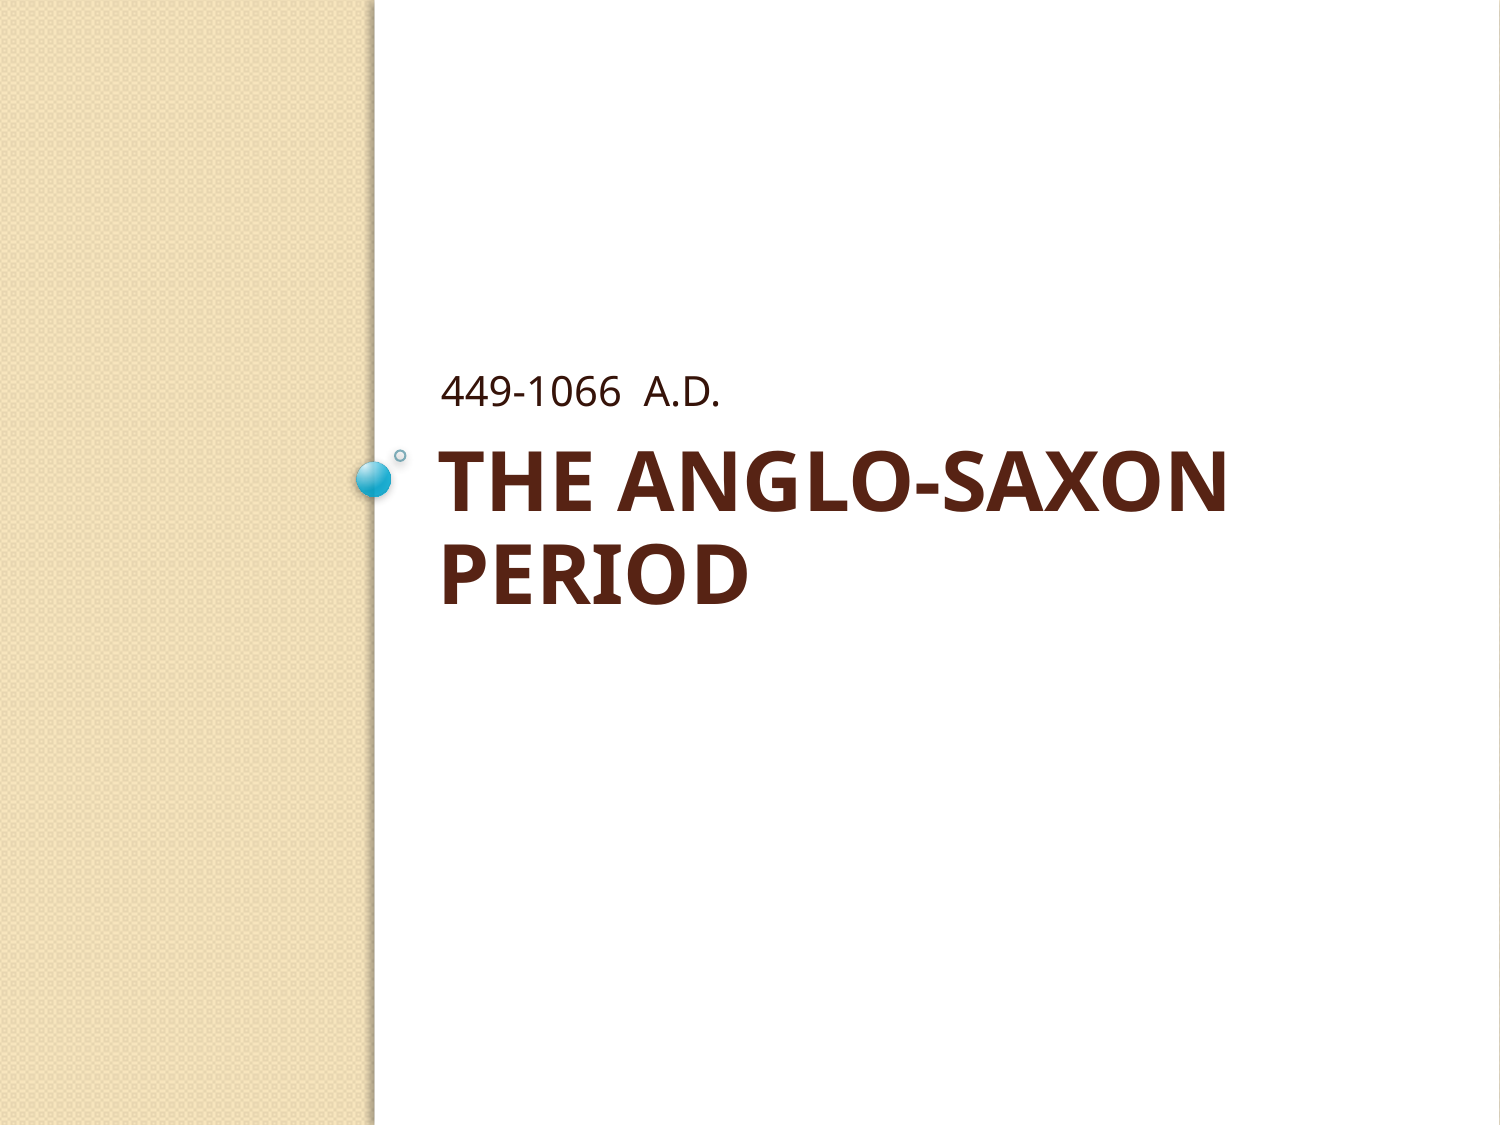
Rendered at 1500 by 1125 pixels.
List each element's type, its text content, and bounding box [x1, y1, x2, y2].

list 449-1066 A.D. [422, 174, 1474, 423]
title The Anglo-saxon Period [422, 426, 1473, 802]
